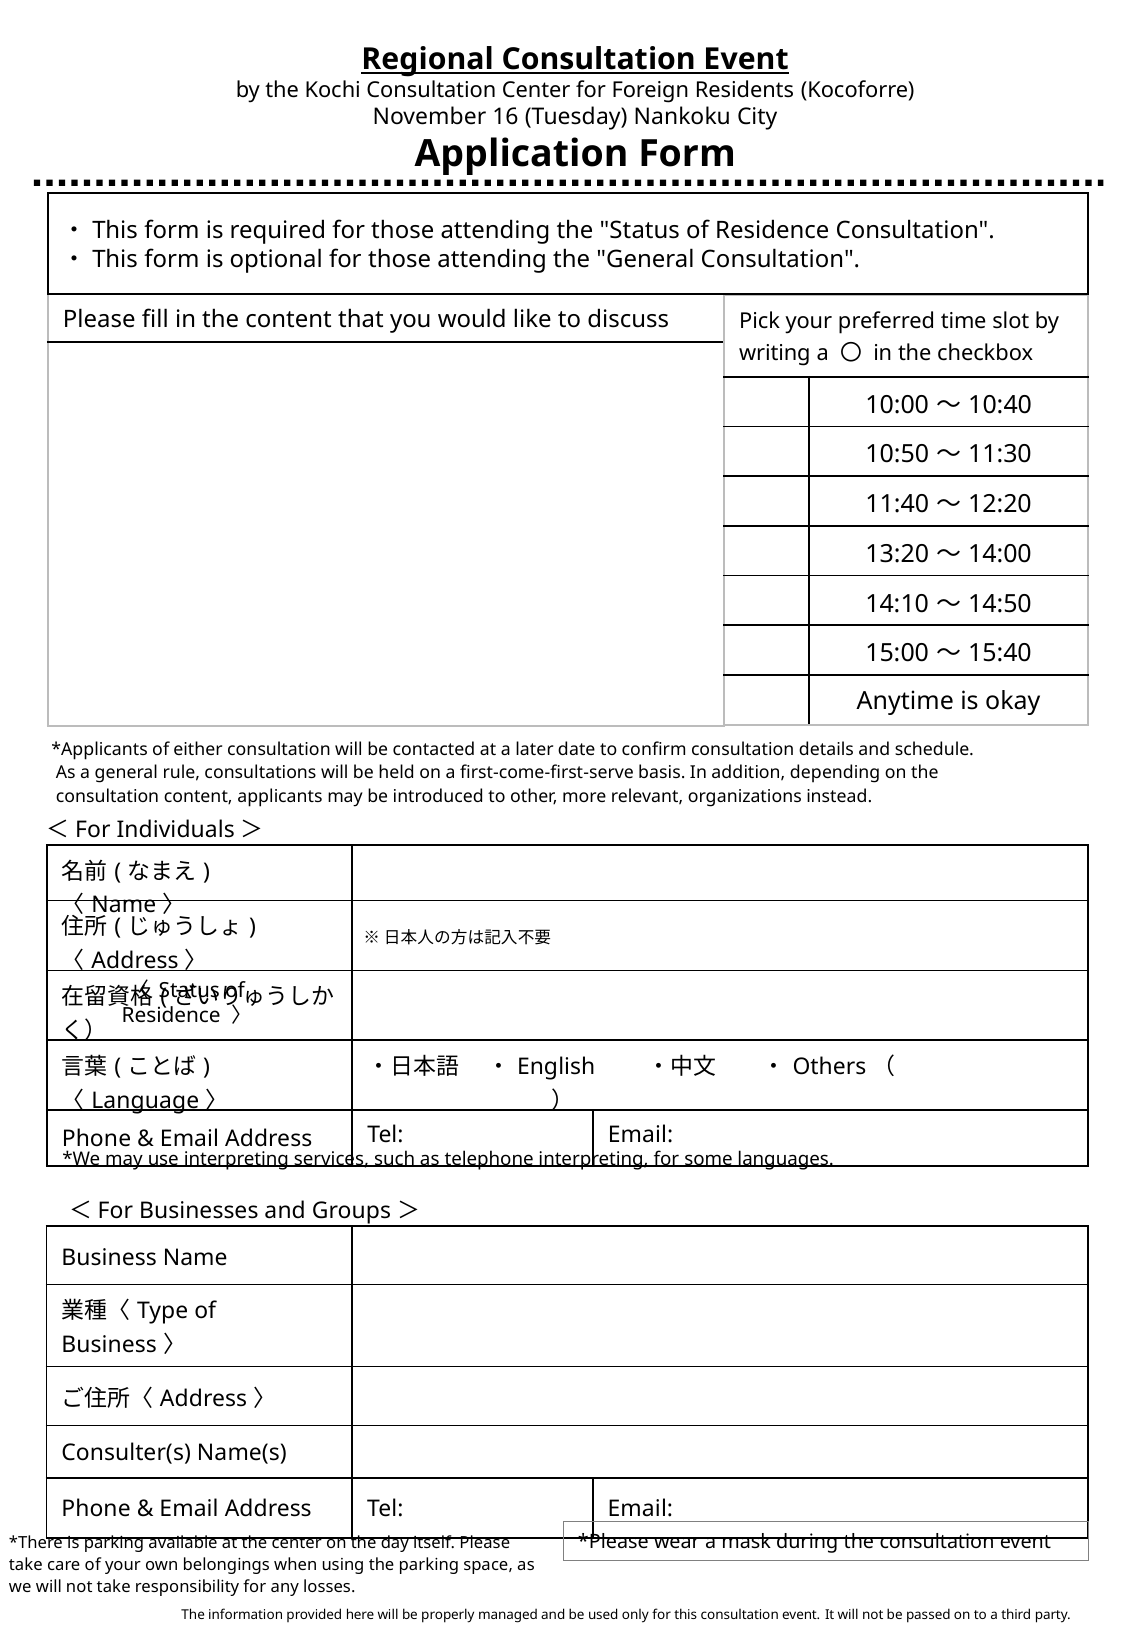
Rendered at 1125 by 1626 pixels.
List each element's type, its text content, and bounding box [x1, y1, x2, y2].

table_cell Anytime is okay [810, 676, 1087, 724]
table_cell [353, 901, 1087, 970]
table_cell 在留資格(ざいりゅうしかく） [48, 971, 351, 1039]
table_header Pick your preferred time slot by writing a 〇 in the checkbox [725, 296, 1087, 376]
table_cell [49, 343, 723, 725]
table_cell [725, 626, 808, 674]
text_box ＜For Businesses and Groups＞ [44, 1179, 446, 1240]
table_cell 業種〈Type of Business〉 [47, 1285, 351, 1366]
table_cell 13:20～14:00 [810, 527, 1087, 575]
table_cell [353, 1367, 1087, 1425]
table_cell [725, 378, 808, 426]
table_cell ・日本語 ・English ・中文 ・Others（ ） [353, 1041, 1087, 1109]
table_cell Email: [594, 1479, 1087, 1521]
table_cell 10:50～11:30 [810, 427, 1087, 475]
text_box *We may use interpreting services, such as telephone interpreting, for some languages. [47, 1139, 991, 1177]
text_box 〈 Status of Residence 〉 [45, 977, 328, 1027]
text_box The information provided here will be properly managed and be used only for this consultation event. It will not be passed on to a third party. [166, 1598, 1125, 1625]
text_box *Applicants of either consultation will be contacted at a later date to confirm consultation details and schedule. As a general rule, consultations will be held on a first-come-first-serve basis. In addition, depending on the consultation content, applicants may be introduced to other, more relevant, organizations instead. [36, 728, 1091, 814]
table_header [353, 846, 1087, 900]
table_header Please fill in the content that you would like to discuss [49, 295, 723, 341]
table_cell [725, 477, 808, 525]
text_box Regional Consultation Event by the Kochi Consultation Center for Foreign Residents (Kocoforre) November 16 (Tuesday) Nankoku City Application Form [54, 33, 1097, 181]
table_cell Phone & Email Address [47, 1479, 351, 1522]
table_cell 言葉(ことば)〈Language〉 [48, 1041, 351, 1109]
table_cell Consulter(s) Name(s) [47, 1426, 351, 1477]
table_cell Tel: [353, 1479, 592, 1537]
text_box *Please wear a mask during the consultation event [563, 1521, 1089, 1561]
table_cell ご住所〈Address〉 [47, 1367, 351, 1425]
table_cell Email: [594, 1111, 1087, 1165]
table_header 名前(なまえ)〈Name〉 [48, 846, 351, 900]
table_cell [353, 971, 1087, 1039]
table_header [353, 1227, 1087, 1284]
table_cell Phone & Email Address [48, 1111, 351, 1139]
text_box *There is parking available at the center on the day itself. Please take care of your own belongings when using the parking space, as we will not take responsibility for any losses. [0, 1522, 562, 1603]
text_box ＜For Individuals＞ [31, 798, 279, 859]
table_cell 14:10～14:50 [810, 576, 1087, 624]
table_cell 11:40～12:20 [810, 477, 1087, 525]
table_cell [725, 576, 808, 624]
table_cell [725, 527, 808, 575]
table_cell 15:00～15:40 [810, 626, 1087, 674]
table_cell 住所(じゅうしょ)〈Address〉 [48, 901, 351, 970]
text_box ・This form is required for those attending the "Status of Residence Consultation". ・This form is optional for those attending the "General Consultation". [47, 192, 1089, 295]
table_cell [725, 676, 808, 724]
table_cell [725, 427, 808, 475]
table_cell [353, 1285, 1087, 1366]
table_cell [353, 1426, 1087, 1477]
table_cell 10:00～10:40 [810, 378, 1087, 426]
table_header Business Name [47, 1240, 351, 1284]
table_cell Tel: [353, 1111, 592, 1139]
